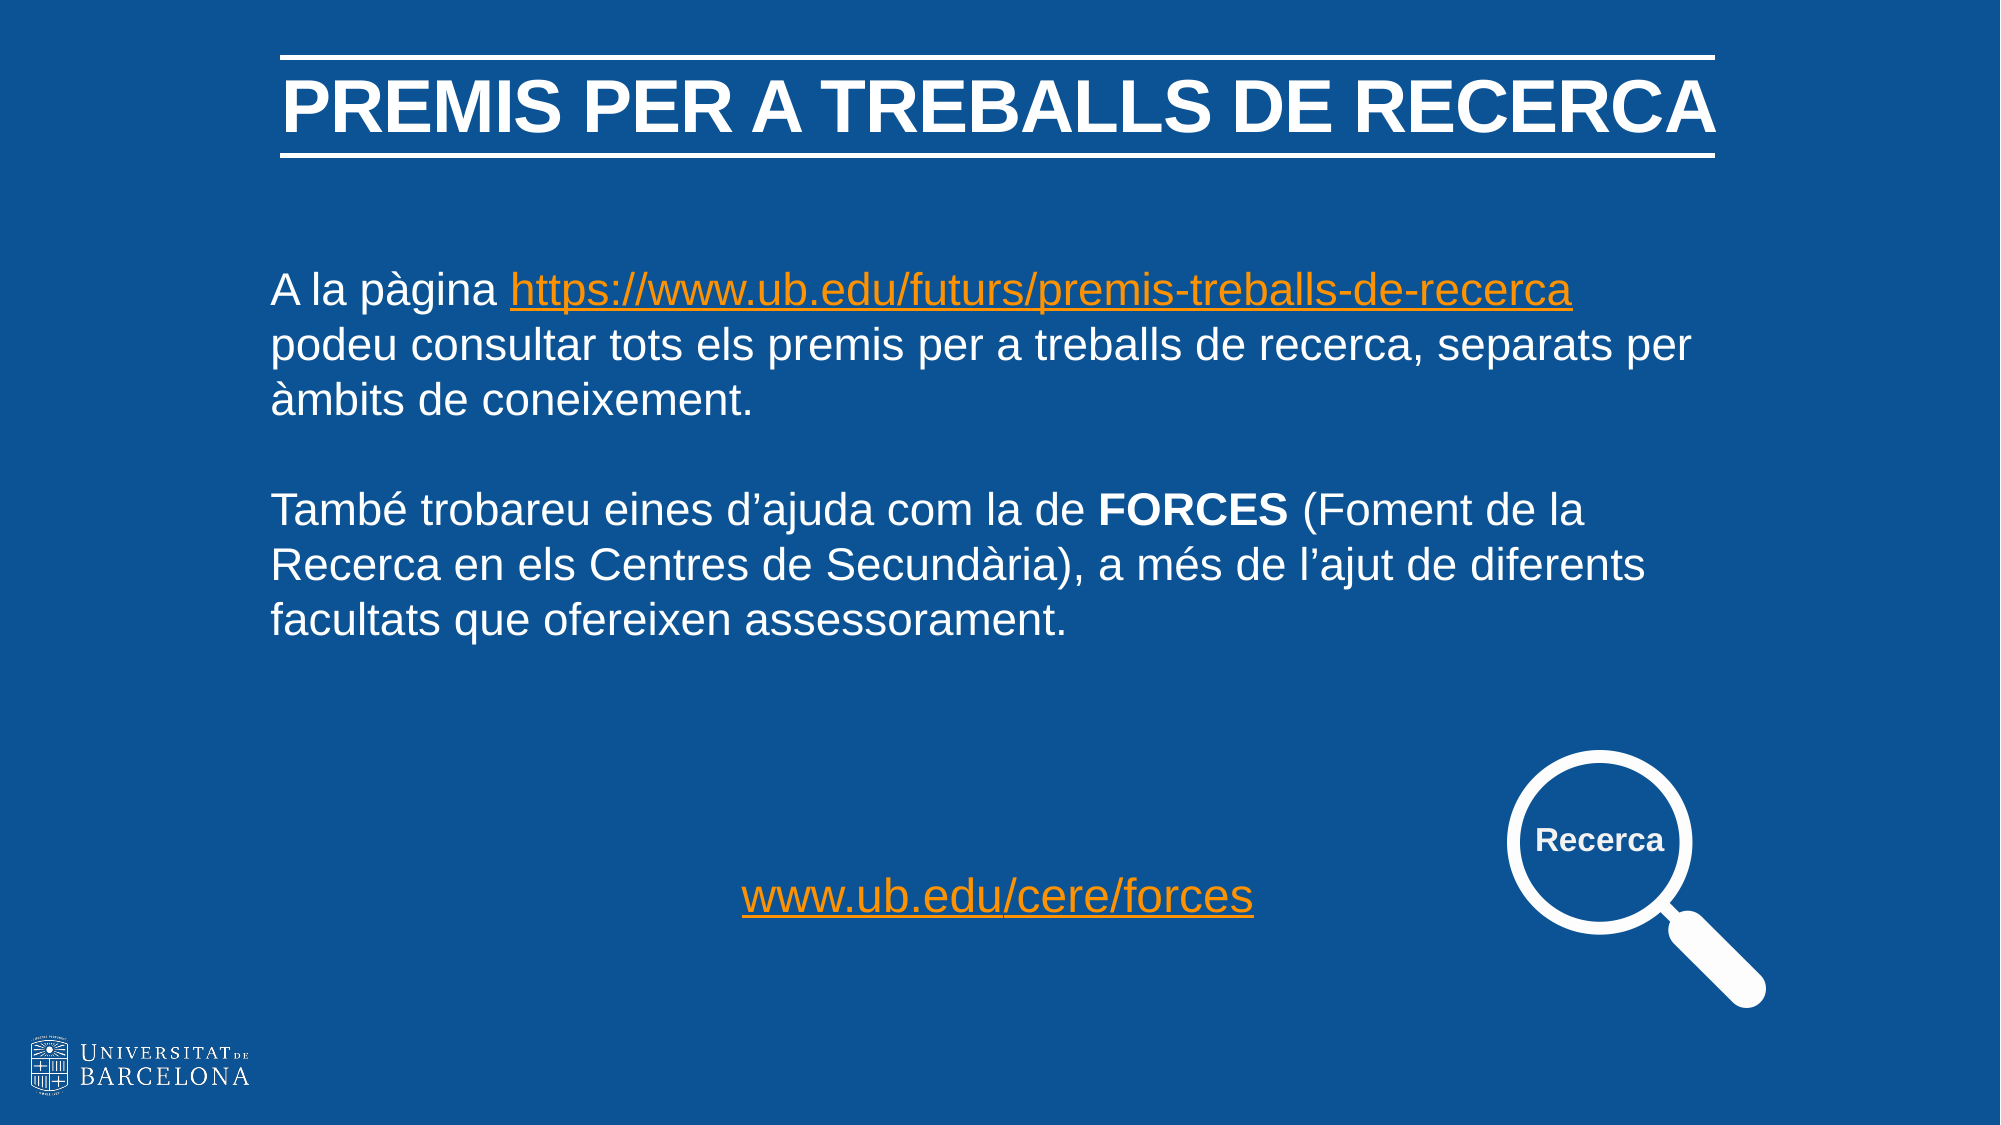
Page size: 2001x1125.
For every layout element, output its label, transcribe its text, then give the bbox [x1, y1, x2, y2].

title PREMIS PER A TREBALLS DE RECERCA [139, 20, 1861, 157]
picture [21, 1029, 259, 1102]
text_box A la pàgina https://www.ub.edu/futurs/premis-treballs-de-recerca podeu consultar tots els premis per a treballs de recerca, separats per àmbits de coneixement. També trobareu eines d’ajuda com la de FORCES (Foment de la Recerca en els Centres de Secundària), a més de l’ajut de diferents facultats que ofereixen assessorament. www.ub.edu/cere/forces [255, 252, 1741, 975]
picture [1507, 749, 1766, 1009]
